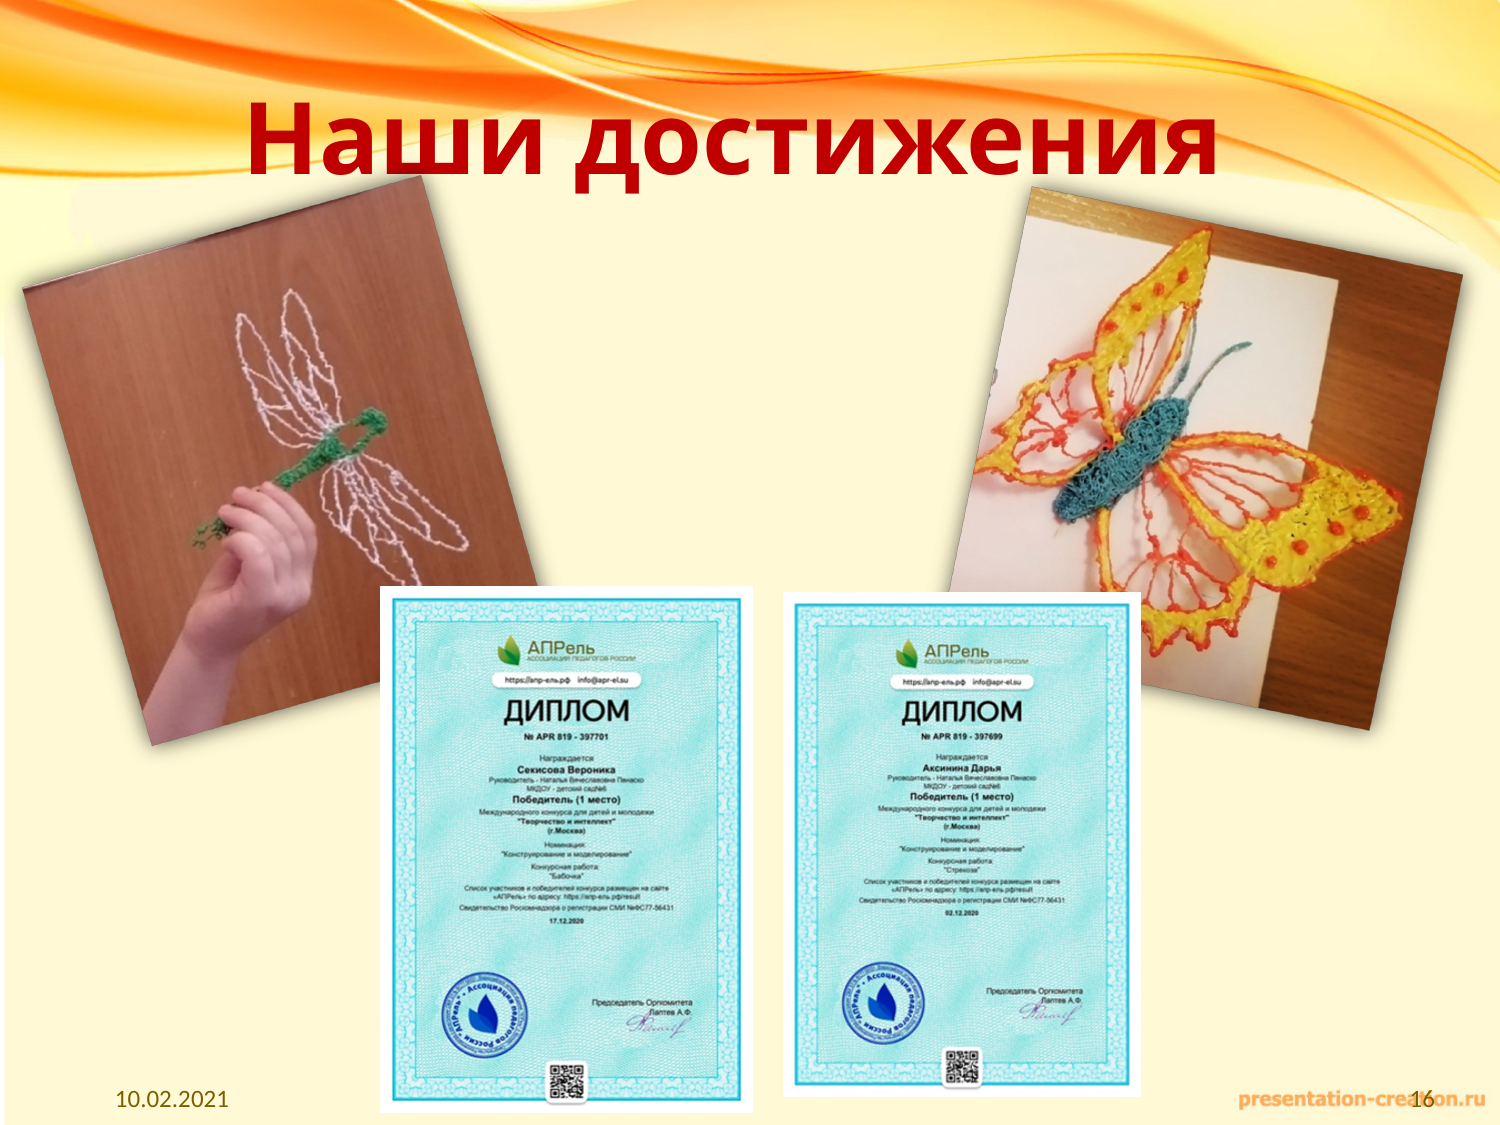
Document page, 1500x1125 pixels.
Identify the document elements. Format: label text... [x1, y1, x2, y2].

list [379, 586, 753, 1114]
title Наши достижения [0, 16, 1469, 254]
picture [0, 0, 1500, 1125]
